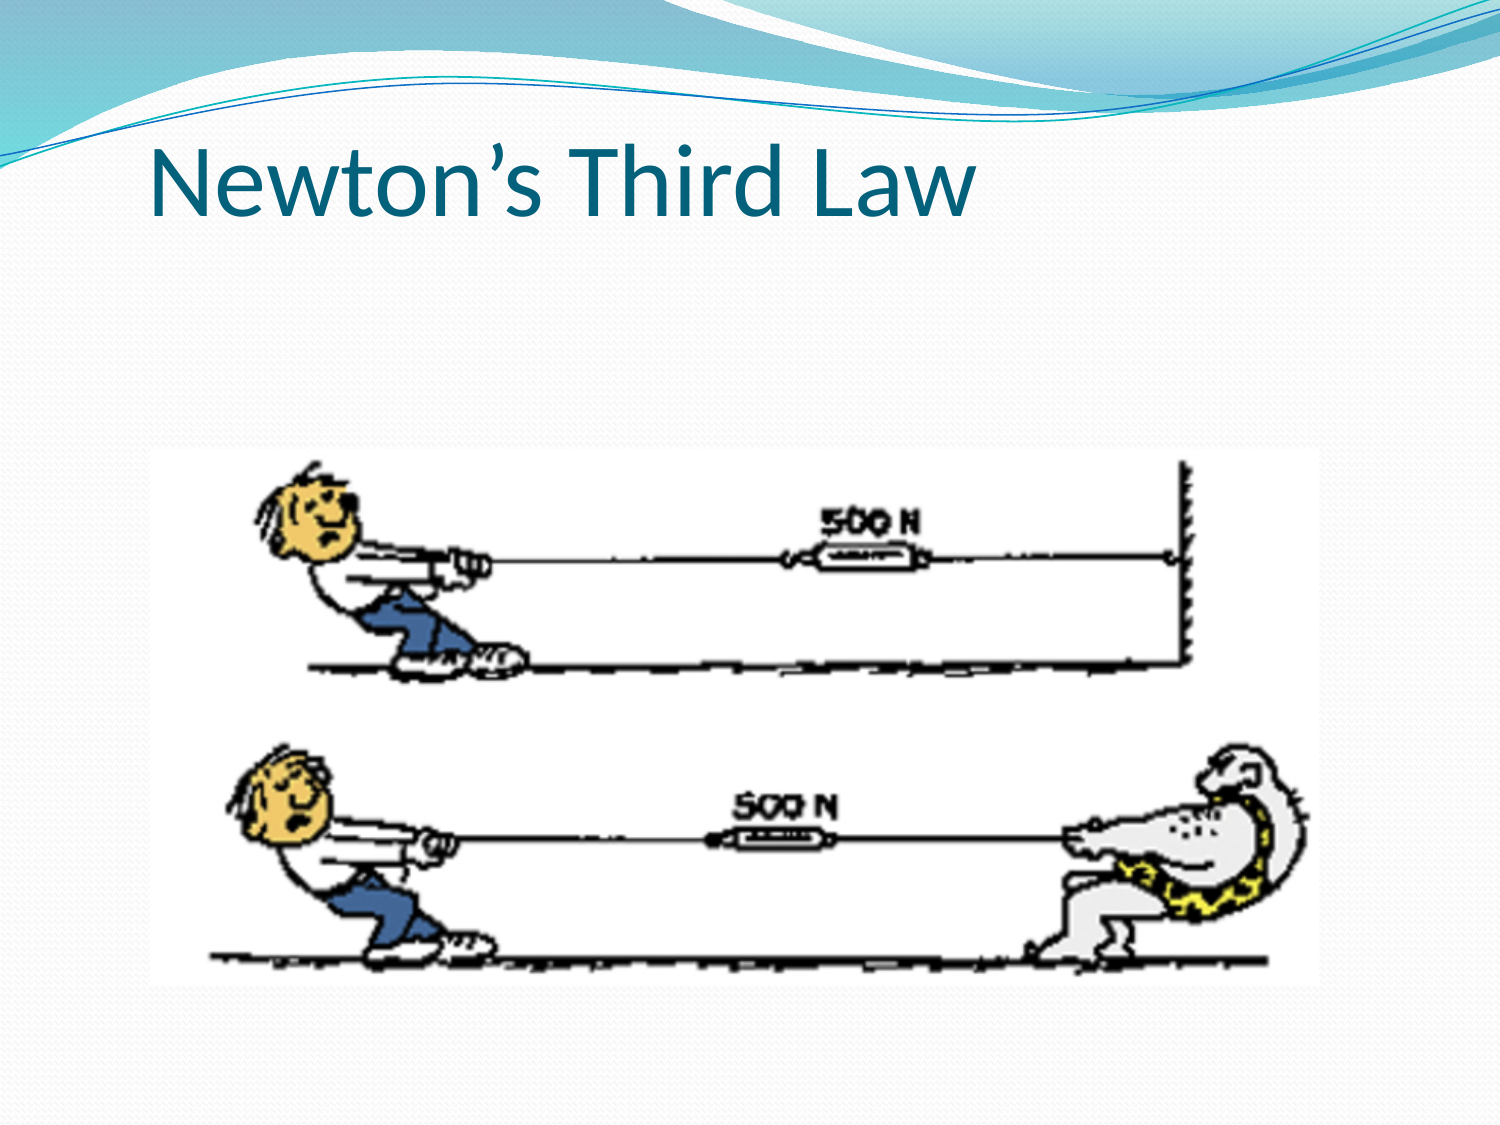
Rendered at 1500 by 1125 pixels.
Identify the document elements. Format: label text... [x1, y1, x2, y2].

title Newton’s Third Law [147, 50, 1498, 238]
picture [149, 449, 1319, 985]
